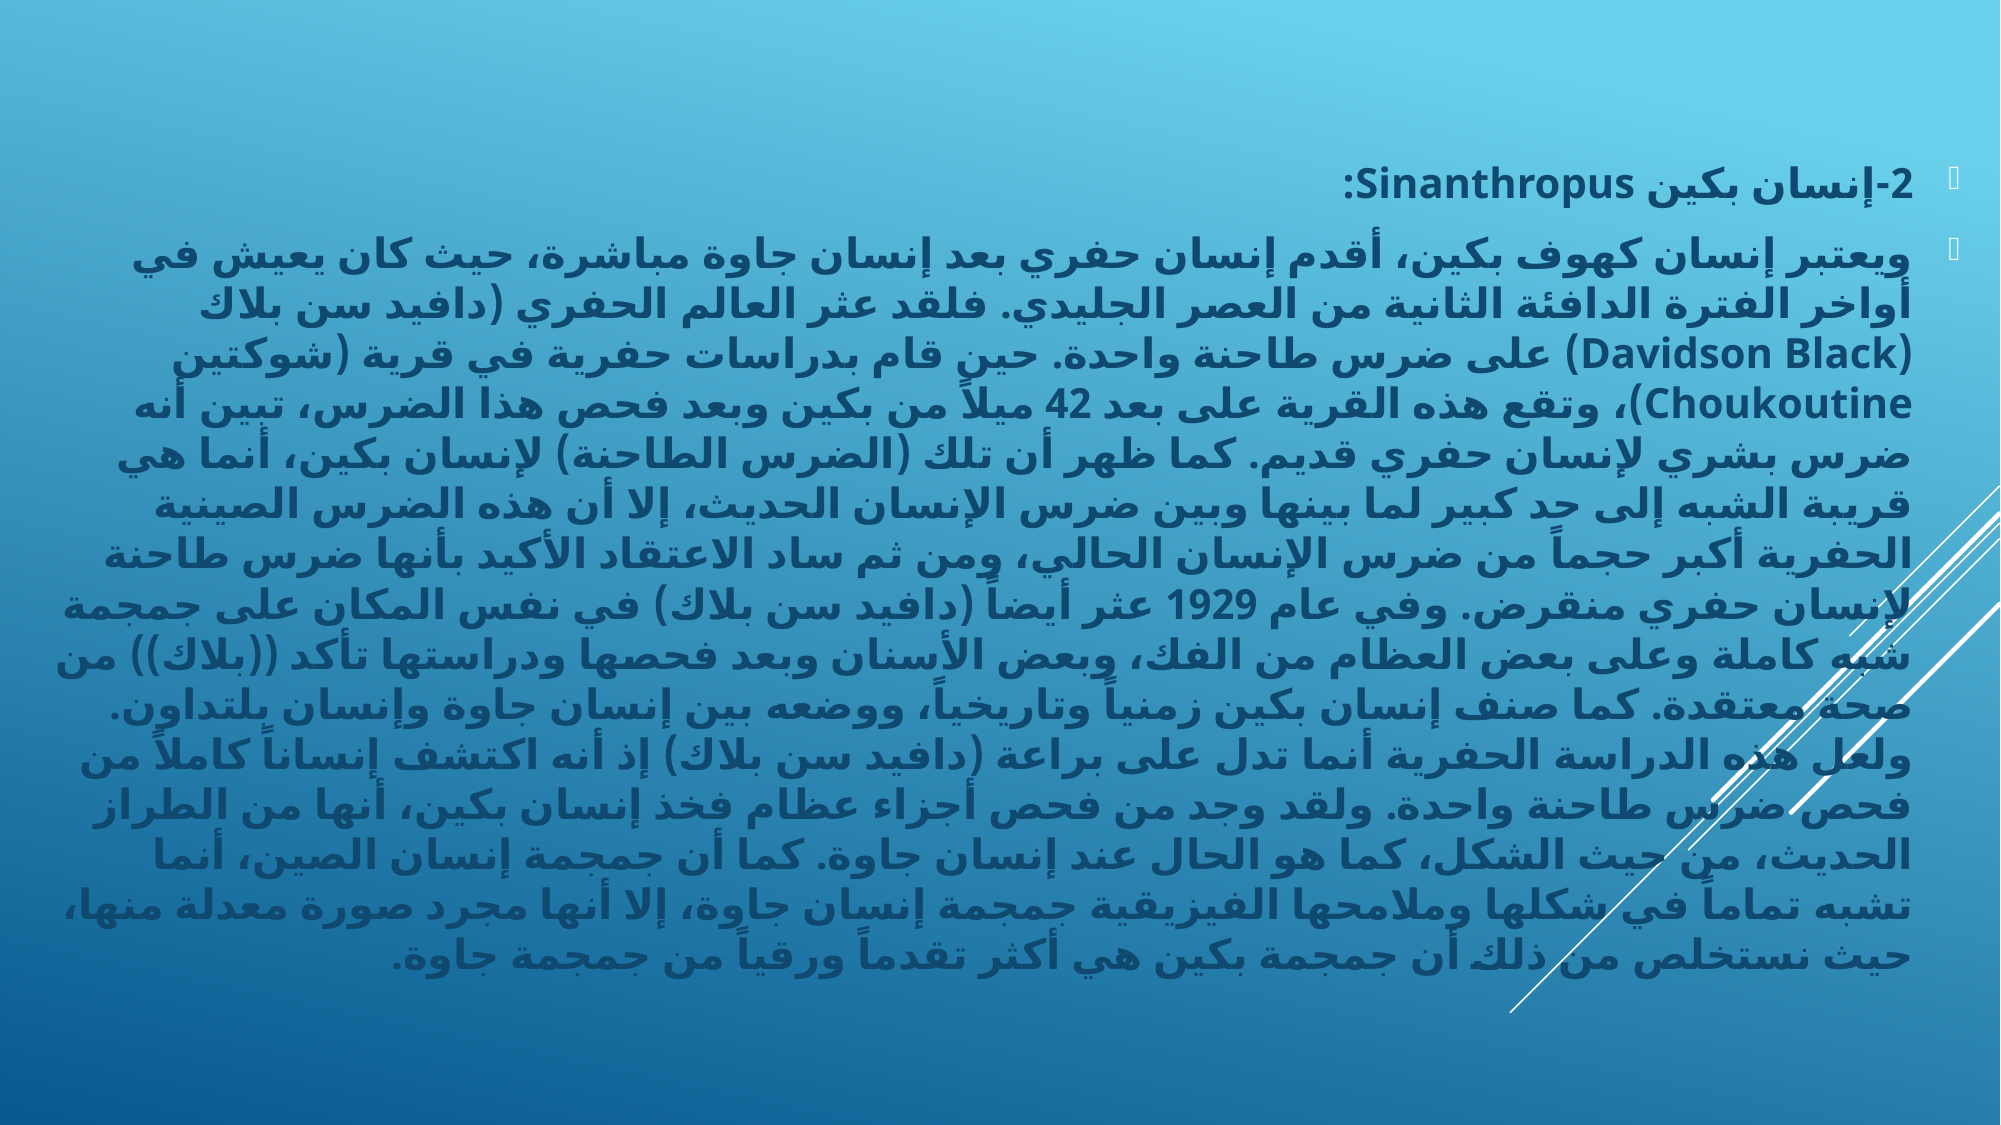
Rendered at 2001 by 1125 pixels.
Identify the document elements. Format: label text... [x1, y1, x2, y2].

list 2- إنسان بكين Sinanthropus: ويعتبر إنسان كهوف بكين، أقدم إنسان حفري بعد إنسان جاوة مباشرة، حيث كان يعيش في أواخر الفترة الدافئة الثانية من العصر الجليدي. فلقد عثر العالم الحفري (دافيد سن بلاك (Davidson Black) على ضرس طاحنة واحدة. حين قام بدراسات حفرية في قرية (شوكتين Choukoutine)، وتقع هذه القرية على بعد 42 ميلاً من بكين وبعد فحص هذا الضرس، تبين أنه ضرس بشري لإنسان حفري قديم. كما ظهر أن تلك (الضرس الطاحنة) لإنسان بكين، أنما هي قريبة الشبه إلى حد كبير لما بينها وبين ضرس الإنسان الحديث، إلا أن هذه الضرس الصينية الحفرية أكبر حجماً من ضرس الإنسان الحالي، ومن ثم ساد الاعتقاد الأكيد بأنها ضرس طاحنة لإنسان حفري منقرض. وفي عام 1929 عثر أيضاً (دافيد سن بلاك) في نفس المكان على جمجمة شبه كاملة وعلى بعض العظام من الفك، وبعض الأسنان وبعد فحصها ودراستها تأكد ((بلاك)) من صحة معتقدة. كما صنف إنسان بكين زمنياً وتاريخياً، ووضعه بين إنسان جاوة وإنسان بلتداون. ولعل هذه الدراسة الحفرية أنما تدل على براعة (دافيد سن بلاك) إذ أنه اكتشف إنساناً كاملاً من فحص ضرس طاحنة واحدة. ولقد وجد من فحص أجزاء عظام فخذ إنسان بكين، أنها من الطراز الحديث، من حيث الشكل، كما هو الحال عند إنسان جاوة. كما أن جمجمة إنسان الصين، أنما تشبه تماماً في شكلها وملامحها الفيزيقية جمجمة إنسان جاوة، إلا أنها مجرد صورة معدلة منها، حيث نستخلص من ذلك أن جمجمة بكين هي أكثر تقدماً ورقياً من جمجمة جاوة. [33, 48, 1976, 1086]
